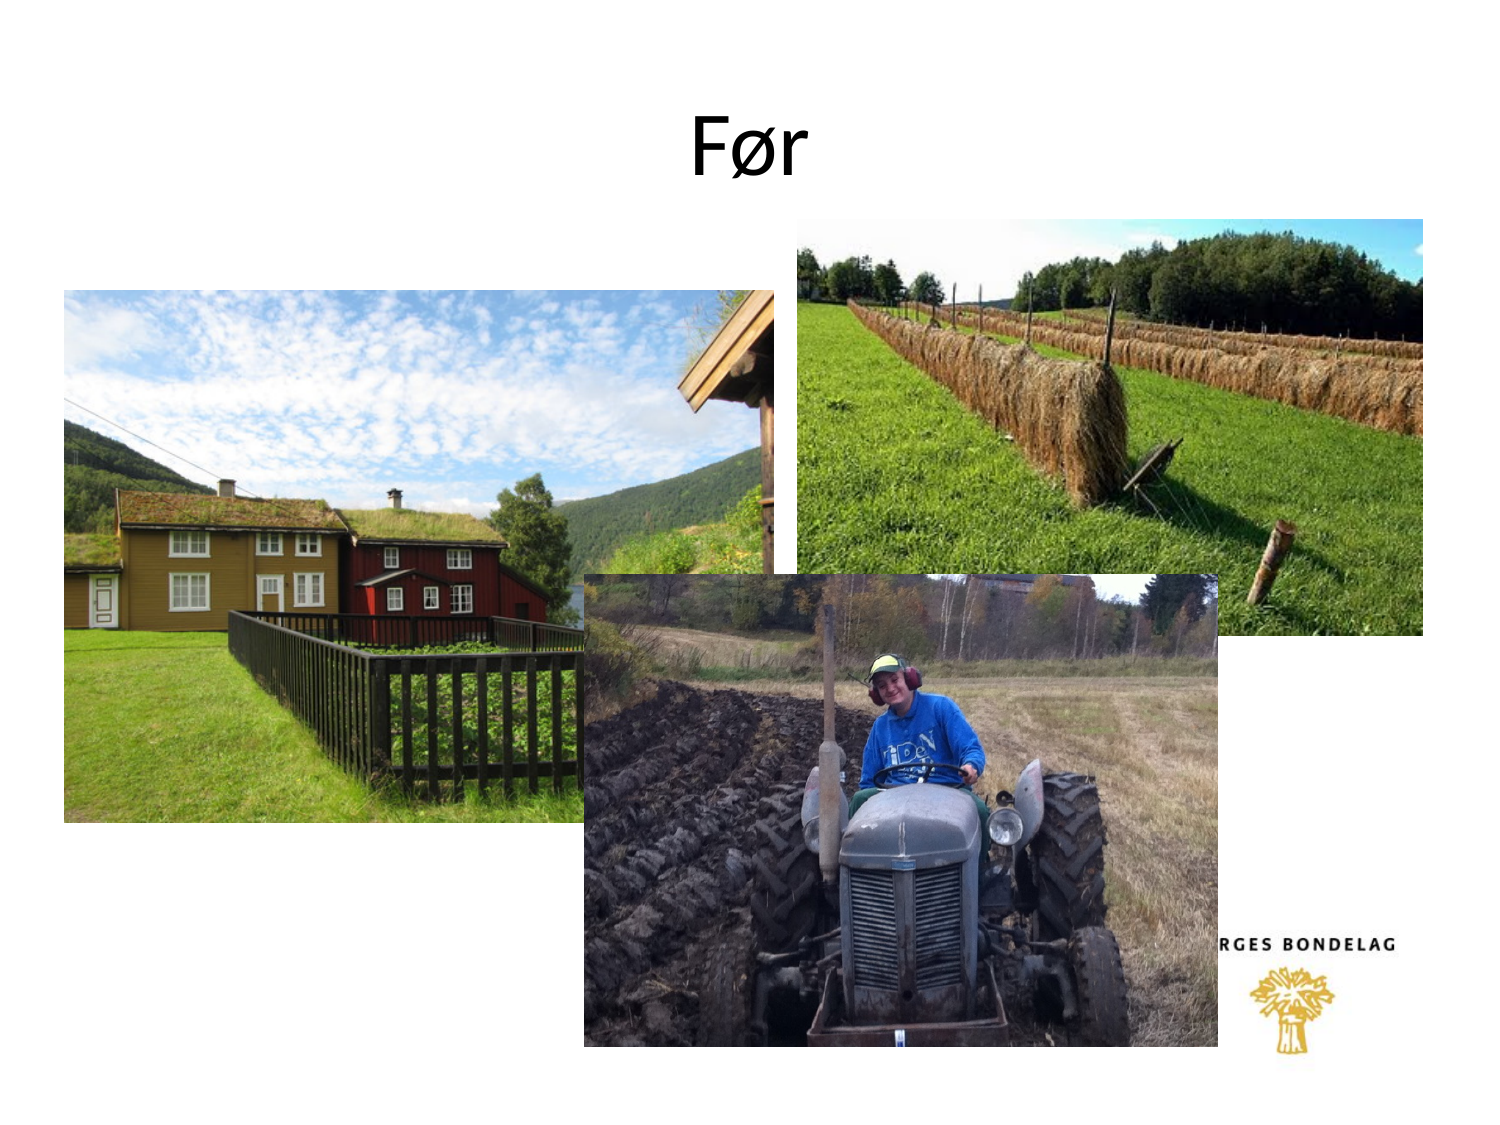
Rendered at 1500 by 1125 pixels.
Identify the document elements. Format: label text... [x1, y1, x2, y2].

title Før [74, 44, 1426, 233]
picture [0, 0, 1500, 1125]
